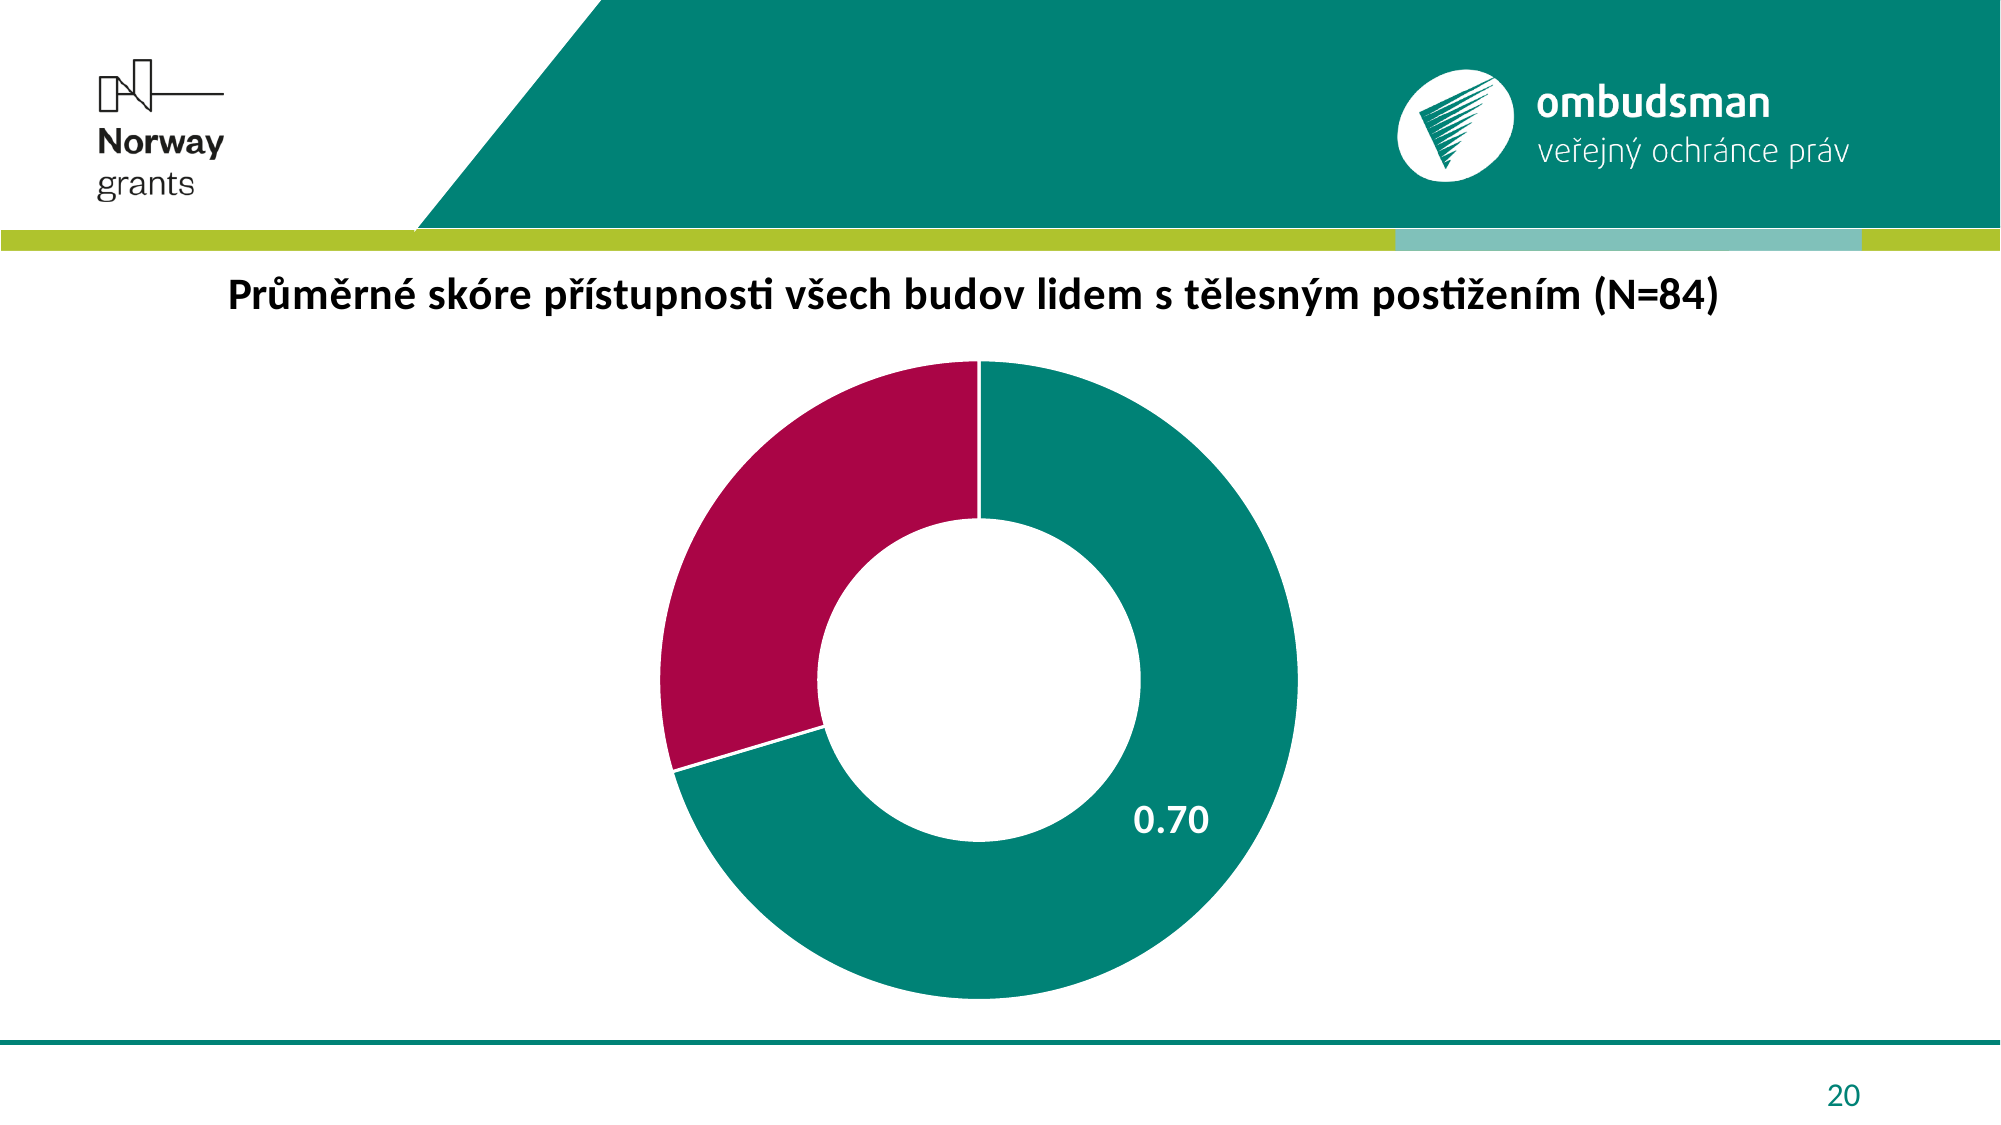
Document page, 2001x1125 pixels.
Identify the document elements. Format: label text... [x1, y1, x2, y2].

text_box [1299, 34, 1963, 204]
picture [1397, 69, 1849, 182]
picture [0, 229, 2000, 251]
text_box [0, 0, 600, 230]
slide_number 20 [1416, 1062, 1876, 1123]
chart [0, 237, 1976, 1029]
picture [96, 59, 224, 202]
